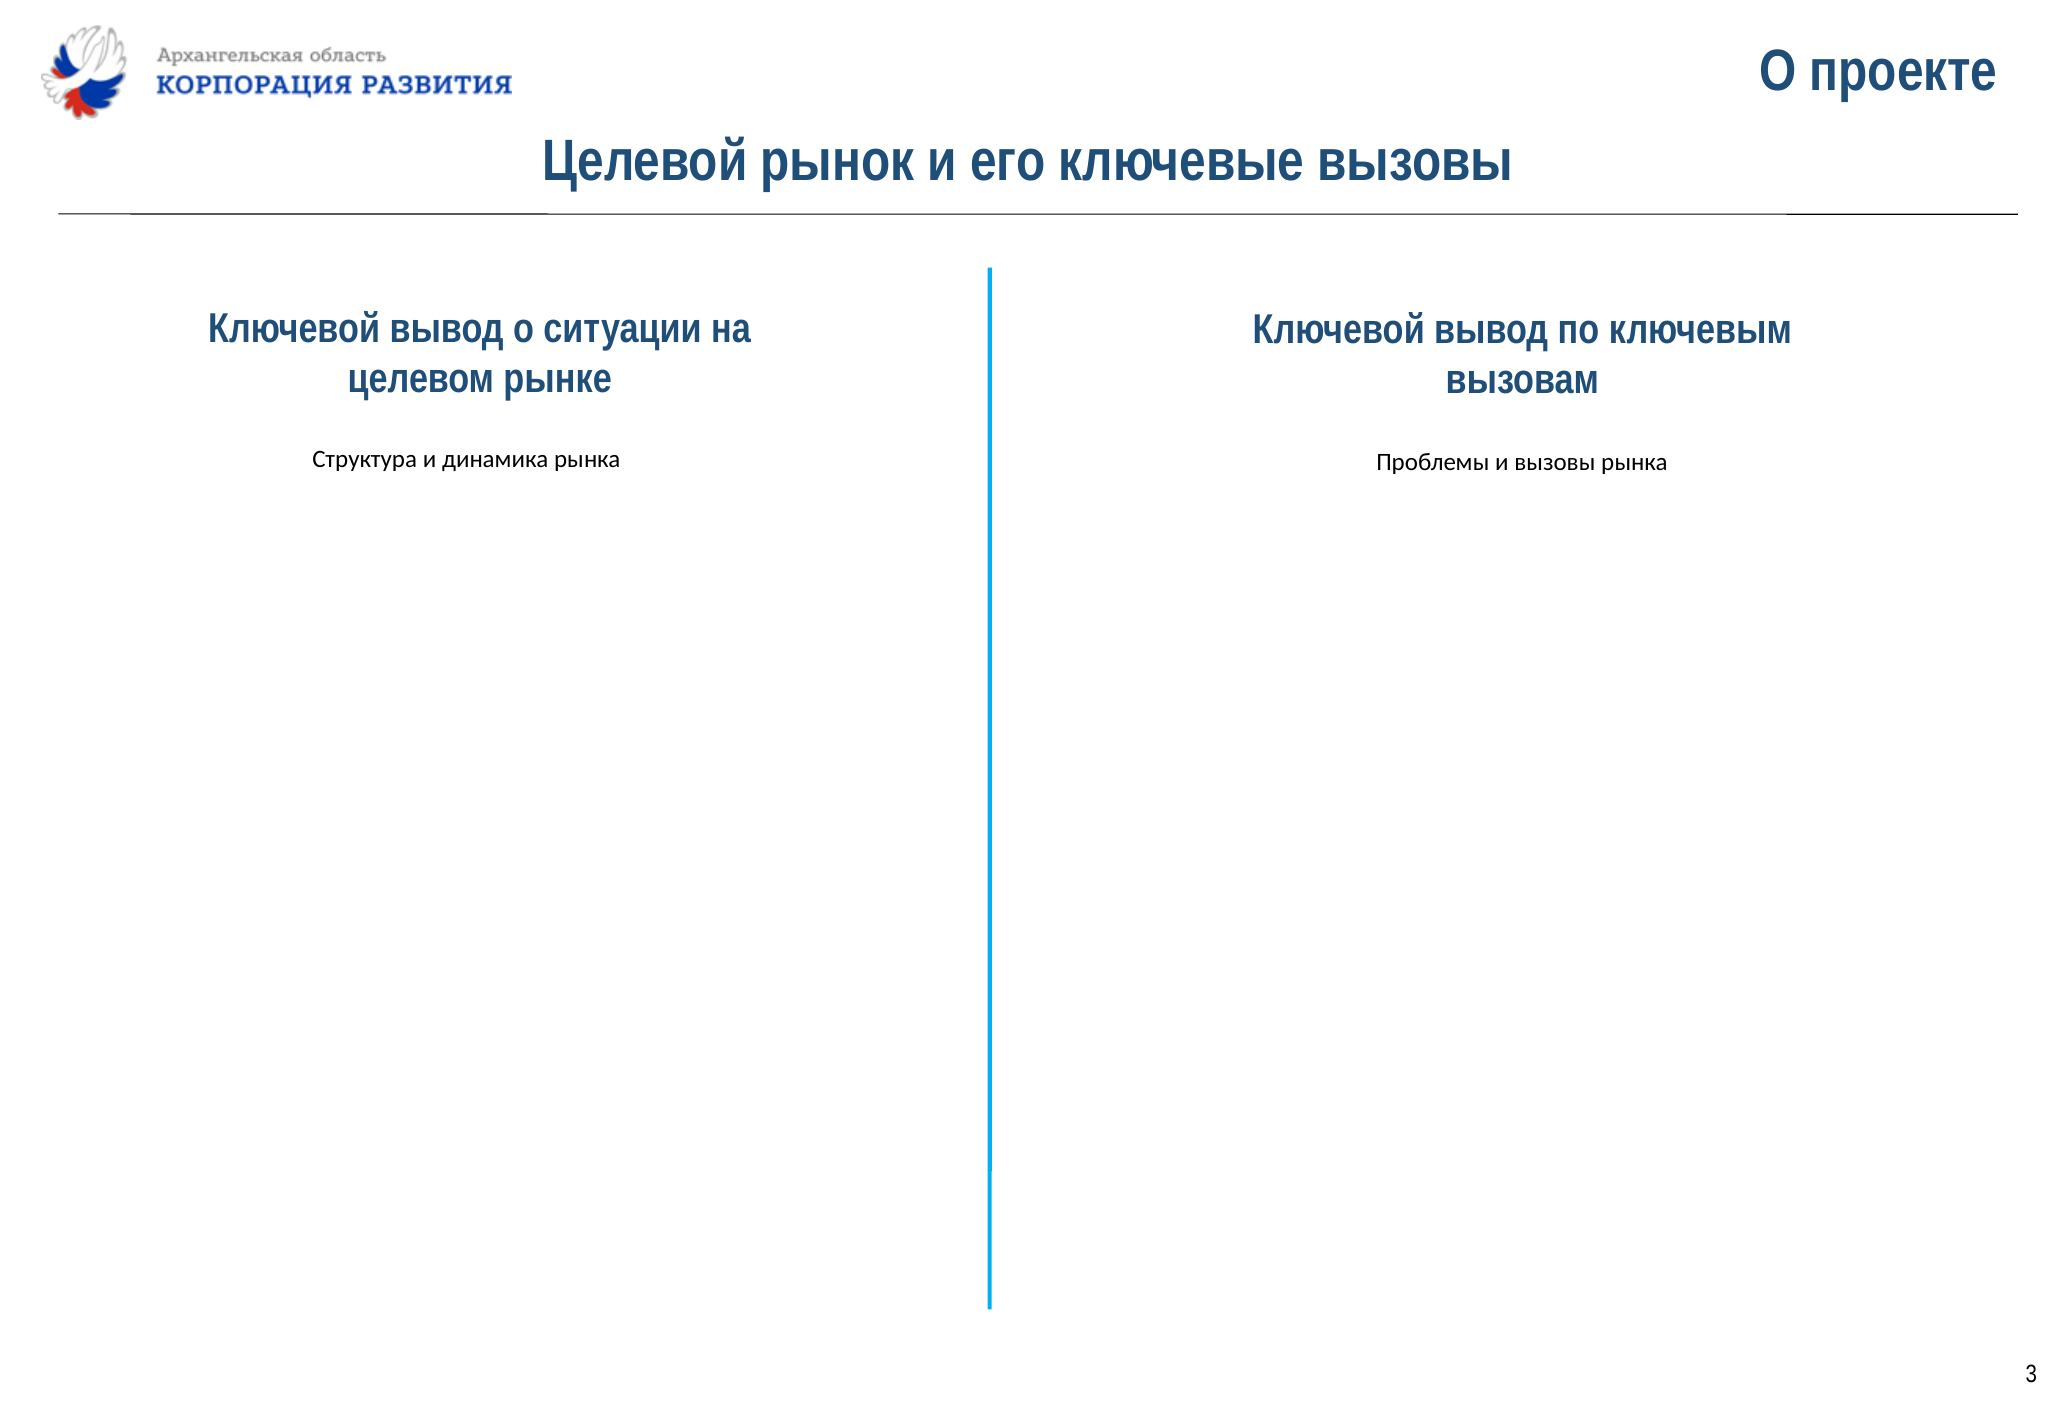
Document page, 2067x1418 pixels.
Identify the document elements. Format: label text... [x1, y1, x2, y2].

title О проекте [512, 29, 2013, 106]
picture [41, 25, 512, 120]
text_box 3 [1954, 1356, 2052, 1396]
text_box Целевой рынок и его ключевые вызовы [527, 118, 2067, 195]
text_box Ключевой вывод о ситуации на целевом рынке [187, 287, 773, 414]
text_box Ключевой вывод по ключевым вызовам [1229, 288, 1815, 415]
text_box Структура и динамика рынка [95, 442, 838, 473]
text_box Проблемы и вызовы рынка [1151, 445, 1893, 476]
